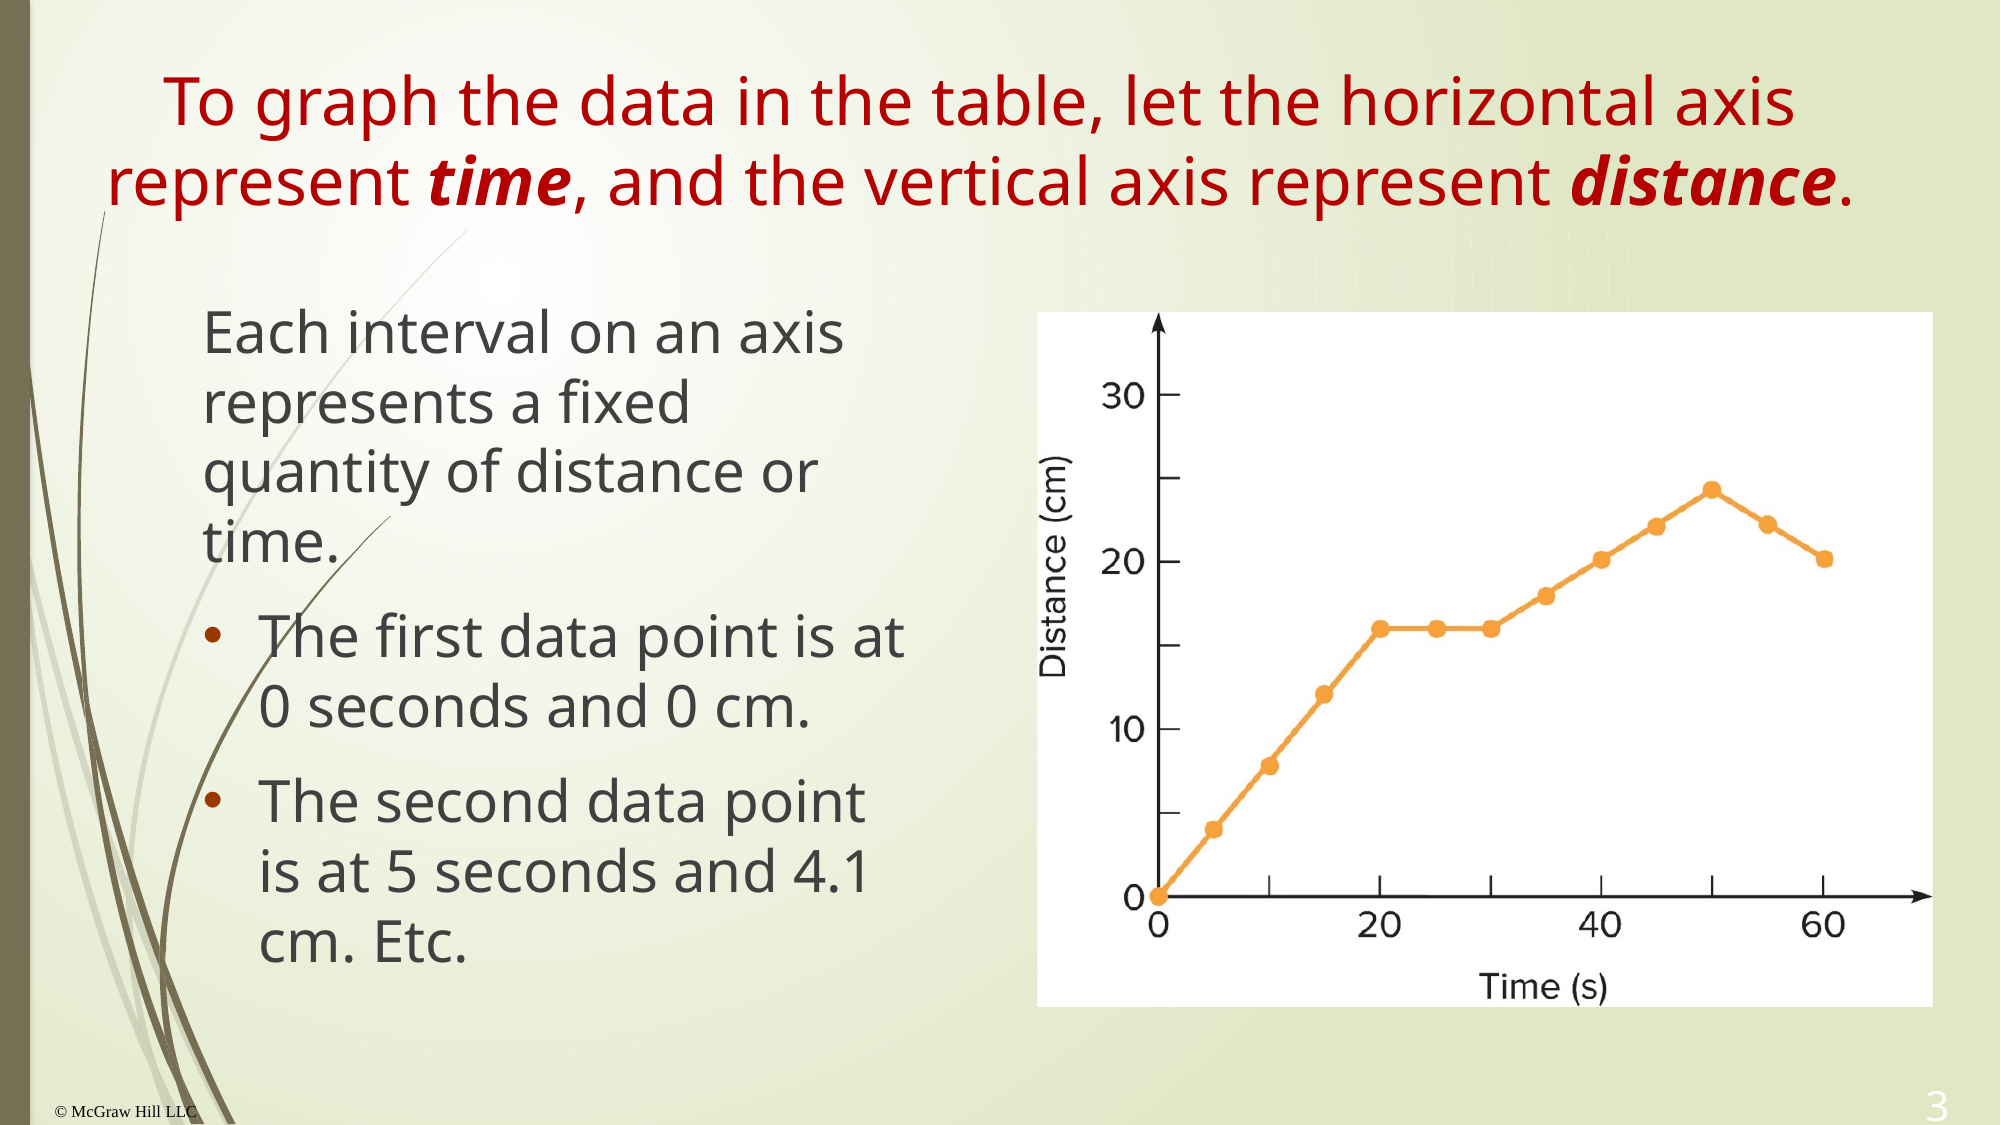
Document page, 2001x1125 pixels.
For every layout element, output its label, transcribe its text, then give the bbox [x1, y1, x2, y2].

list Each interval on an axis represents a fixed quantity of distance or time. The first data point is at 0 seconds and 0 cm. The second data point is at 5 seconds and 4.1 cm. Etc. [187, 287, 933, 1032]
slide_number 3 [1886, 1094, 1965, 1122]
title To graph the data in the table, let the horizontal axis represent time, and the vertical axis represent distance. [87, 12, 1875, 265]
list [1037, 312, 1933, 1008]
